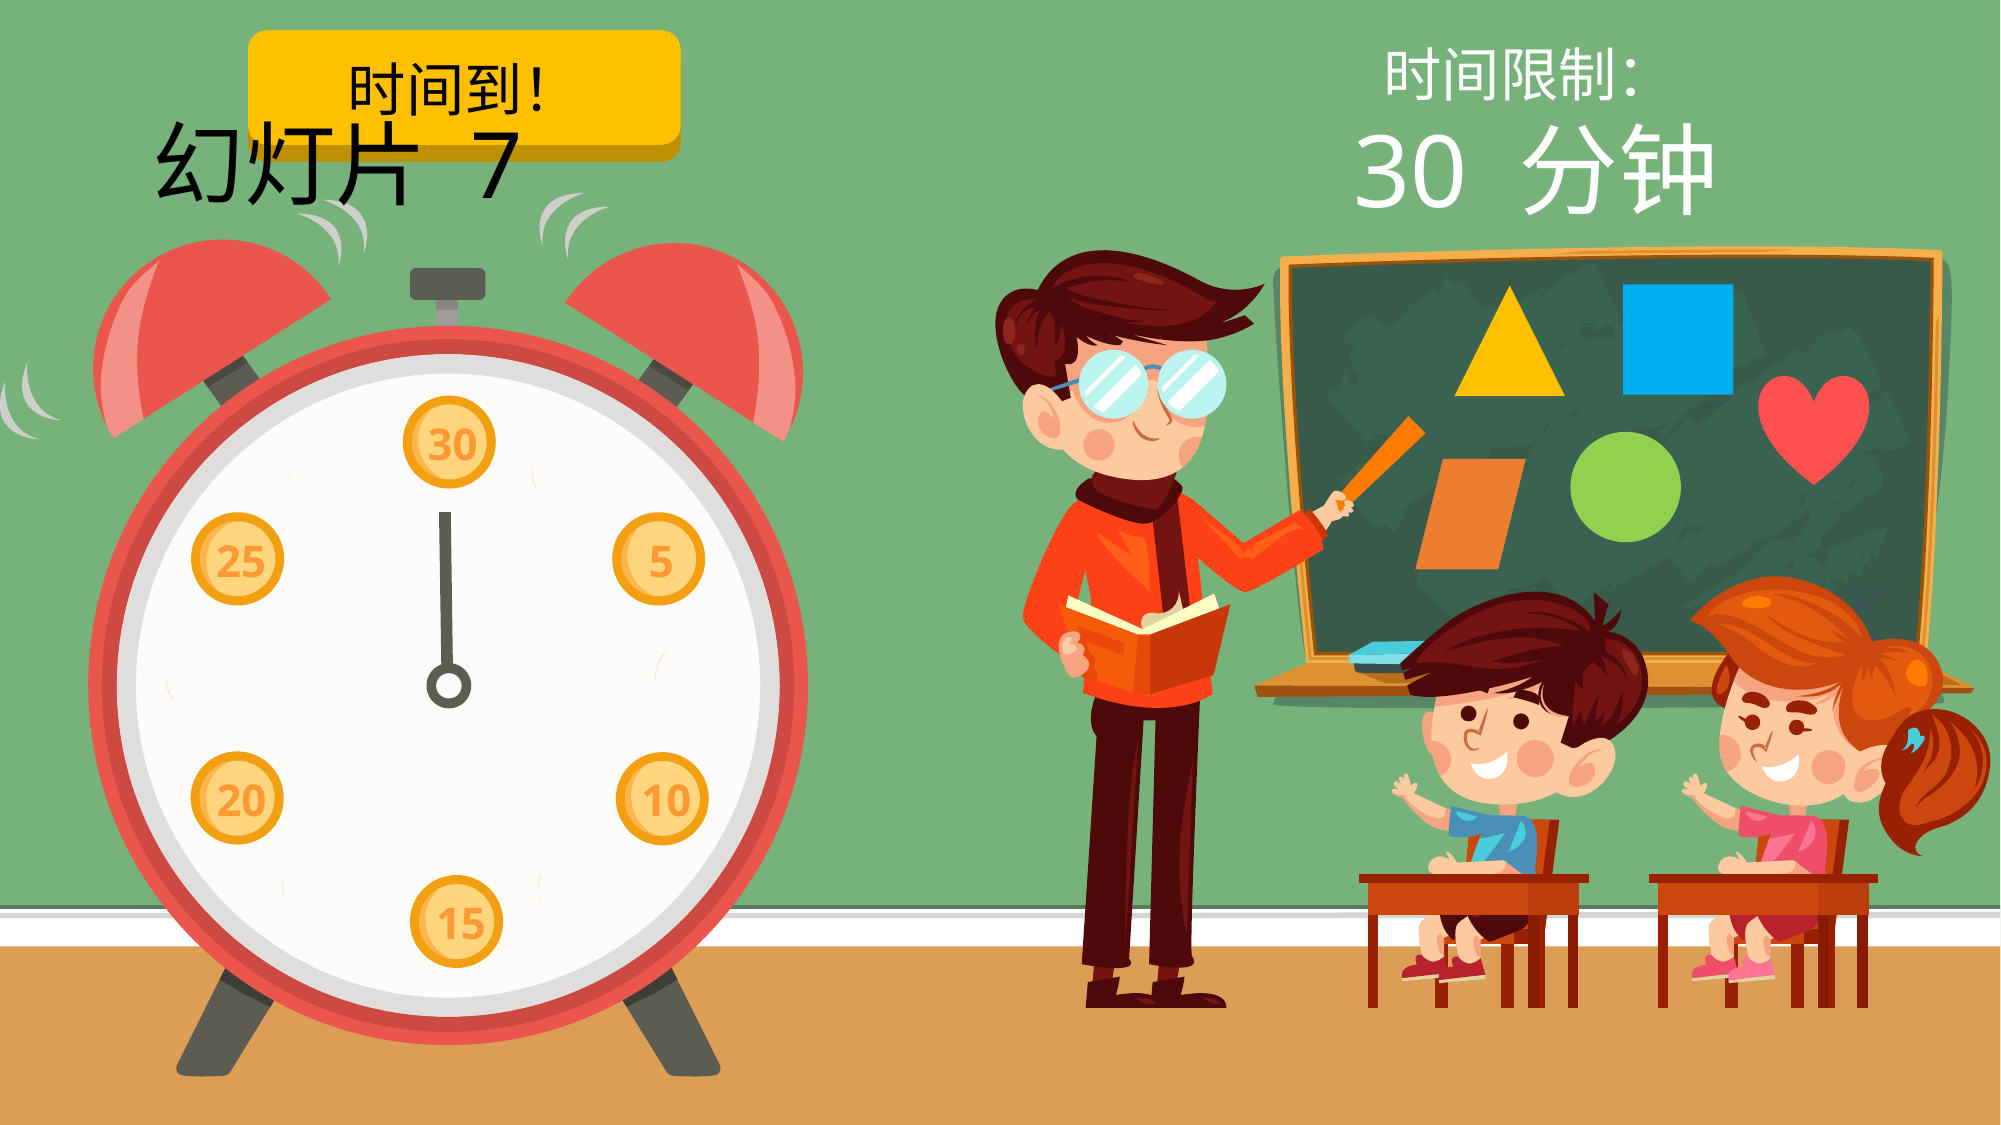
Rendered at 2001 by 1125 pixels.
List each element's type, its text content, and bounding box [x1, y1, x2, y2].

title 幻灯片 7 [822, 59, 1863, 278]
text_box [0, 30, 822, 1078]
text_box 时间限制： 30 分钟 [1338, 30, 1733, 59]
